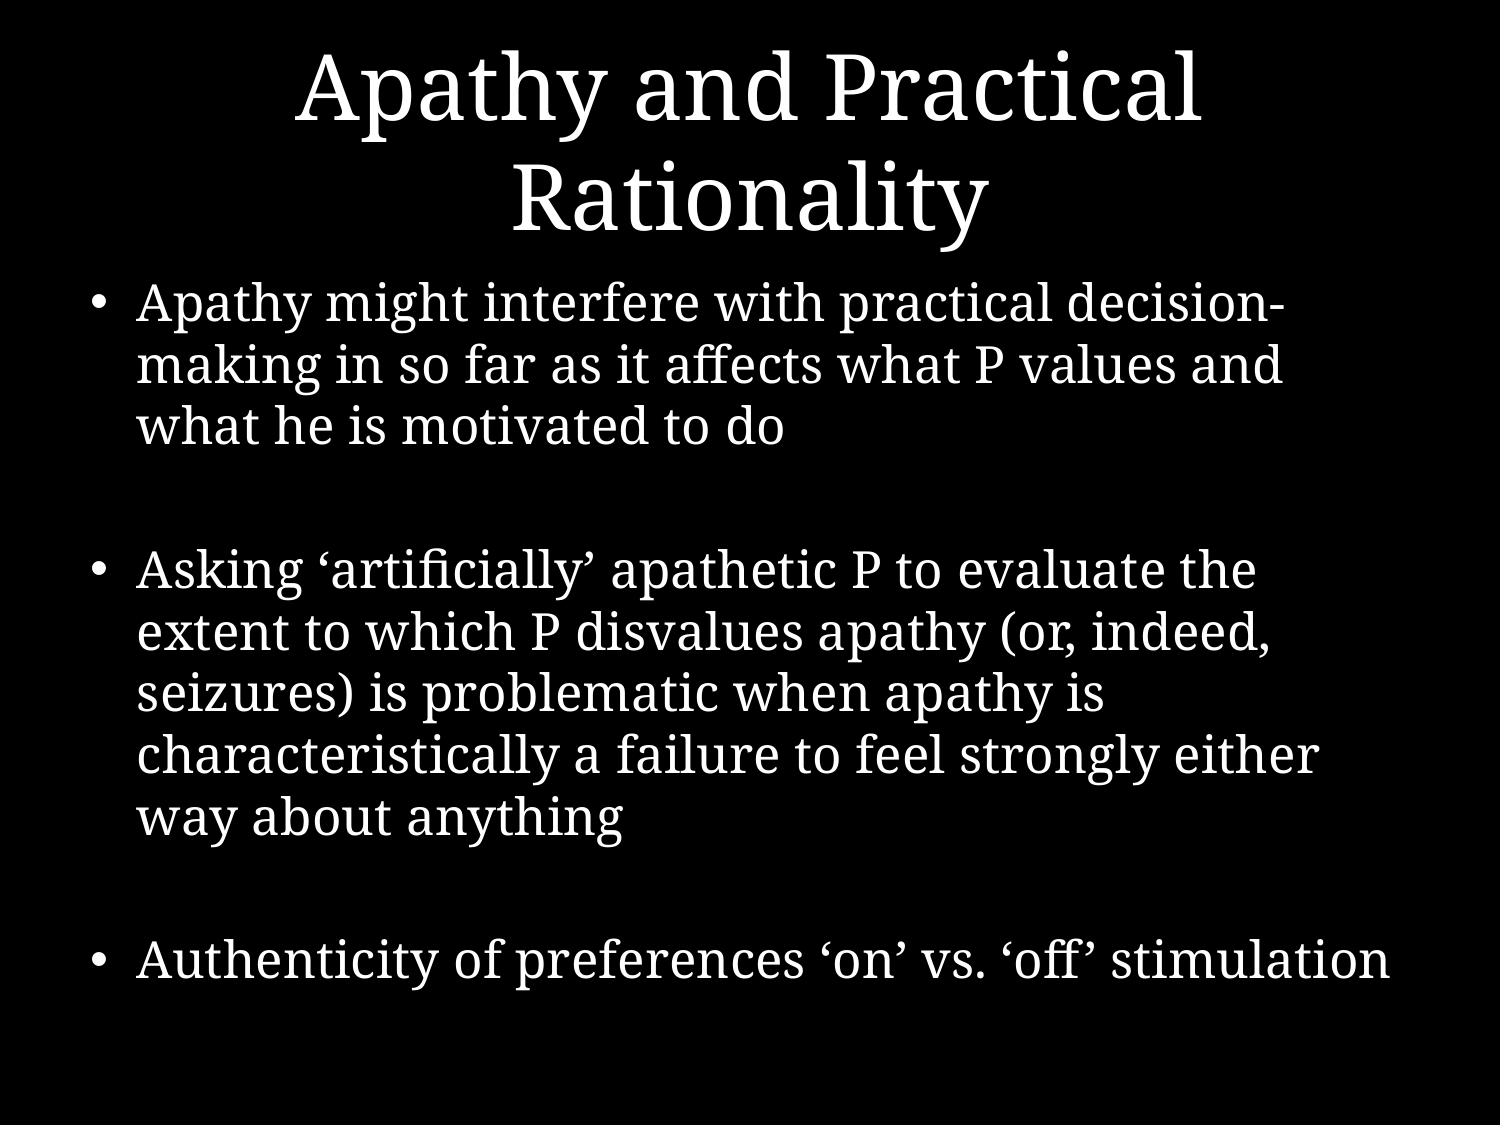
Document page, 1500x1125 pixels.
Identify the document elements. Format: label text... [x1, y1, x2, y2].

list Apathy might interfere with practical decision-making in so far as it affects what P values and what he is motivated to do Asking ‘artificially’ apathetic P to evaluate the extent to which P disvalues apathy (or, indeed, seizures) is problematic when apathy is characteristically a failure to feel strongly either way about anything Authenticity of preferences ‘on’ vs. ‘off’ stimulation [75, 262, 1425, 1045]
title Apathy and Practical Rationality [75, 45, 1425, 233]
